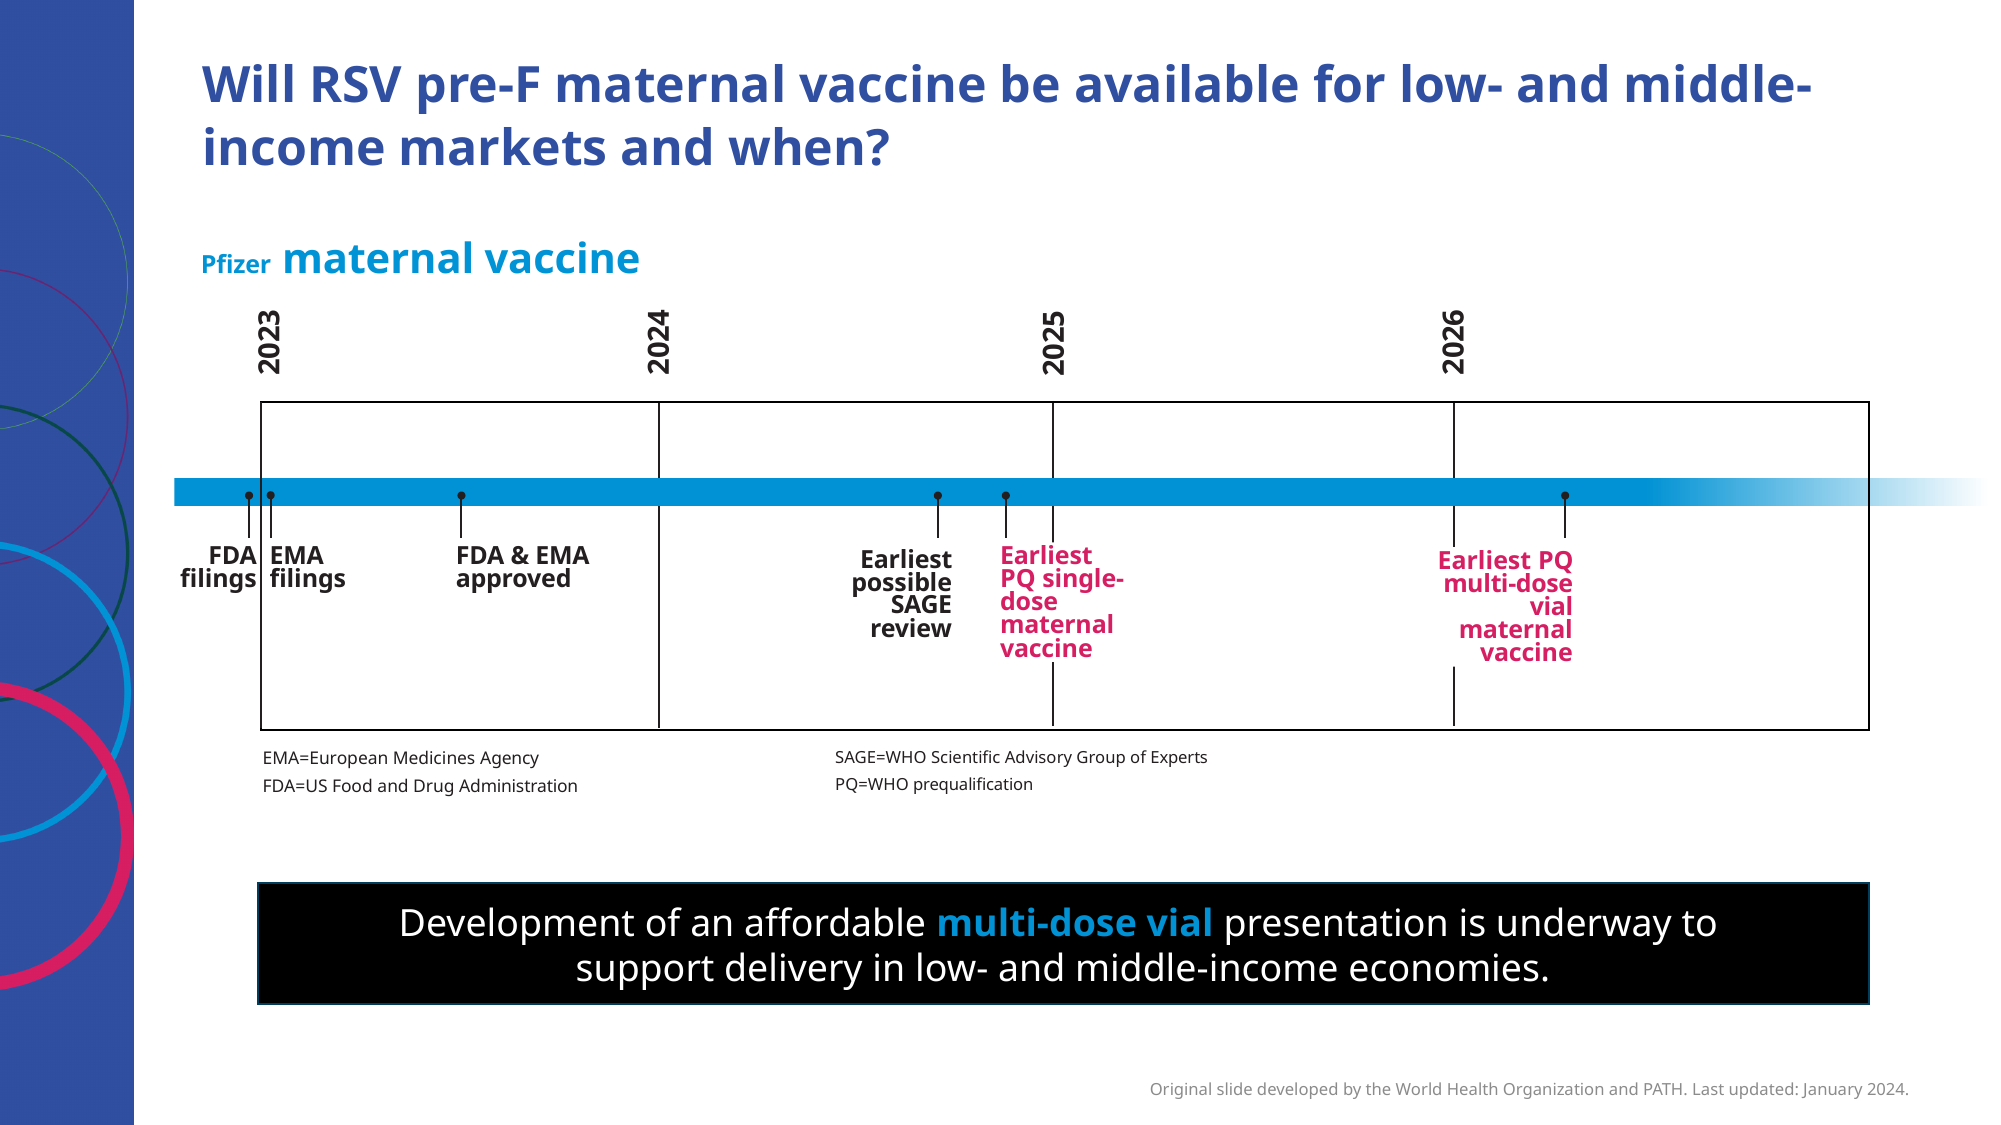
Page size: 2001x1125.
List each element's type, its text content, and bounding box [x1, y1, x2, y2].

text_box Earliest PQ single-dose maternal vaccine [998, 542, 1128, 662]
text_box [457, 491, 466, 539]
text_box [266, 491, 275, 539]
text_box [260, 401, 1870, 731]
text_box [1001, 491, 1010, 539]
footer Original slide developed by the World Health Organization and PATH. Last updated: January 2024. [1126, 1074, 1926, 1103]
text_box Development of an affordable multi-dose vial presentation is underway to support delivery in low- and middle-income economies. [257, 882, 1870, 1005]
text_box EMA filings [267, 542, 369, 593]
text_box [244, 491, 254, 539]
text_box [174, 477, 260, 506]
text_box SAGE=WHO Scientific Advisory Group of Experts PQ=WHO prequalification [833, 739, 1235, 794]
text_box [933, 491, 942, 539]
text_box 2026 [1434, 280, 1470, 378]
text_box Earliest possible SAGE review [808, 546, 953, 643]
text_box FDA filings [158, 542, 258, 593]
text_box EMA=European Medicines Agency FDA=US Food and Drug Administration [260, 739, 652, 796]
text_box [1561, 491, 1570, 539]
text_box 2023 [250, 281, 286, 378]
text_box 2024 [639, 280, 676, 378]
text_box Pfizer maternal vaccine [200, 241, 678, 282]
text_box FDA & EMA approved [454, 542, 605, 593]
picture [0, 0, 134, 1125]
text_box Earliest PQ multi-dose vial maternal vaccine [1420, 547, 1574, 667]
text_box [1870, 477, 1990, 506]
text_box 2025 [1034, 279, 1070, 379]
text_box Will RSV pre-F maternal vaccine be available for low- and middle-income markets and when? [200, 36, 1926, 176]
